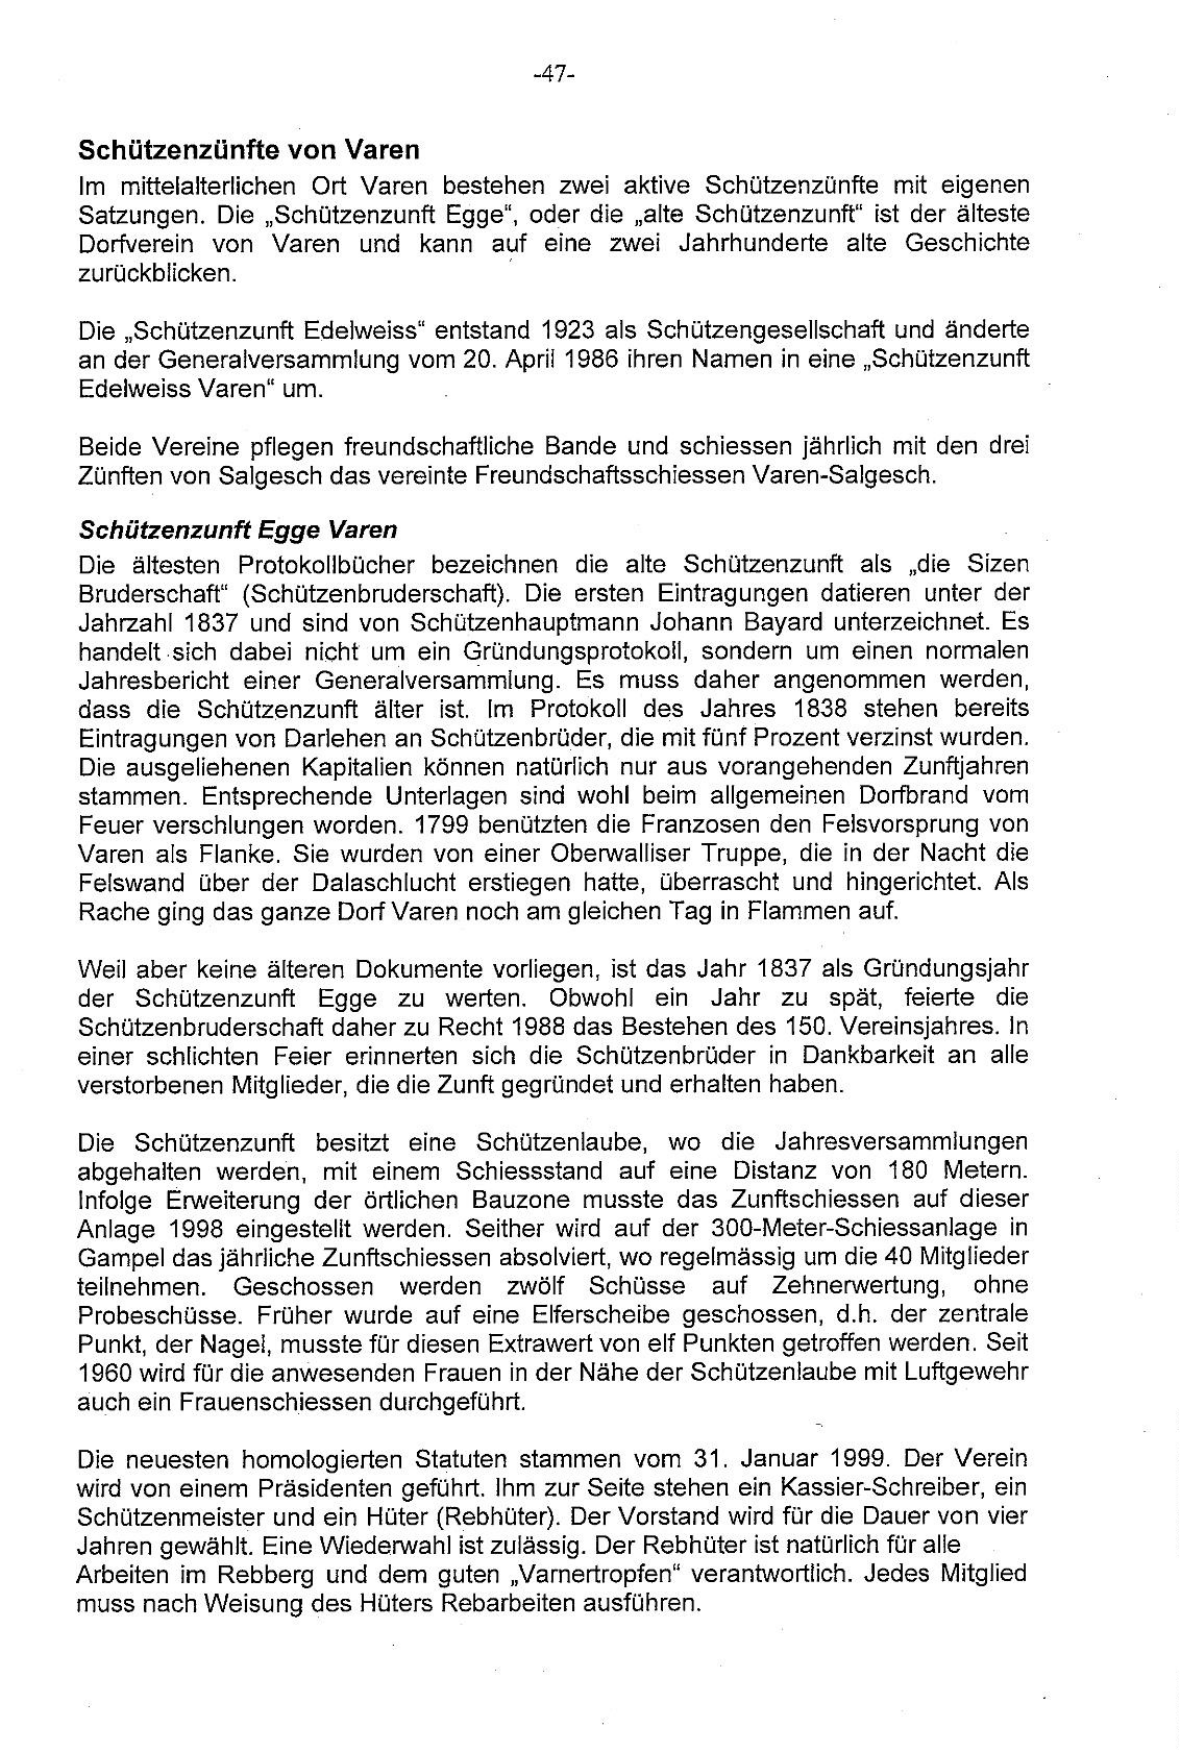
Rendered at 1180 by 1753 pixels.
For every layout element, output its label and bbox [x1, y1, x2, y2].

text_box [0, 0, 1180, 1753]
